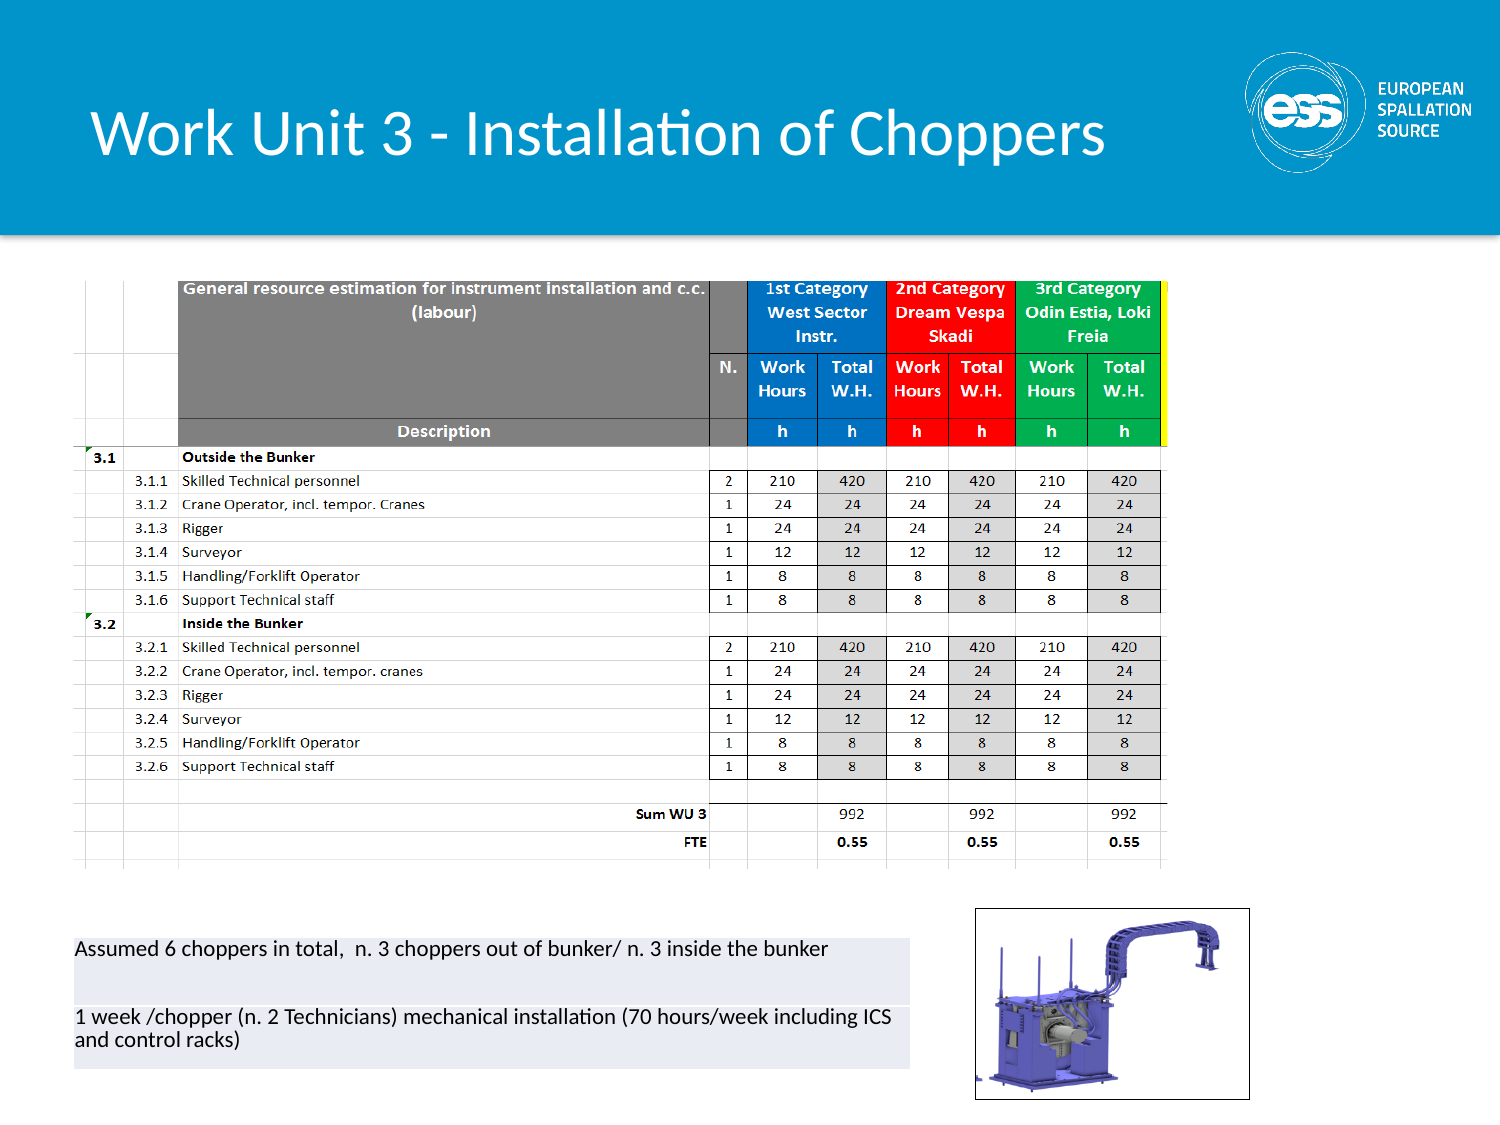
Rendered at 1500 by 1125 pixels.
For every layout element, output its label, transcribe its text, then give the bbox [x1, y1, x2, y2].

picture [73, 280, 1168, 869]
picture [1443, 86, 1450, 93]
picture [1264, 94, 1342, 127]
title Work Unit 3 - Installation of Choppers [75, 45, 1175, 213]
picture [1454, 83, 1458, 94]
table_header Assumed 6 choppers in total, n. 3 choppers out of bunker/ n. 3 inside the bunker [74, 938, 910, 1005]
picture [1418, 104, 1423, 115]
table_cell 1 week /chopper (n. 2 Technicians) mechanical installation (70 hours/week including ICS and control racks) [74, 1007, 910, 1069]
picture [1436, 104, 1444, 115]
picture [1423, 83, 1430, 94]
picture [1398, 109, 1406, 115]
picture [1432, 125, 1438, 136]
picture [1379, 83, 1385, 94]
picture [1409, 104, 1415, 115]
picture [1400, 83, 1407, 94]
picture [1422, 125, 1428, 134]
picture [1389, 104, 1393, 115]
picture [974, 907, 1251, 1100]
